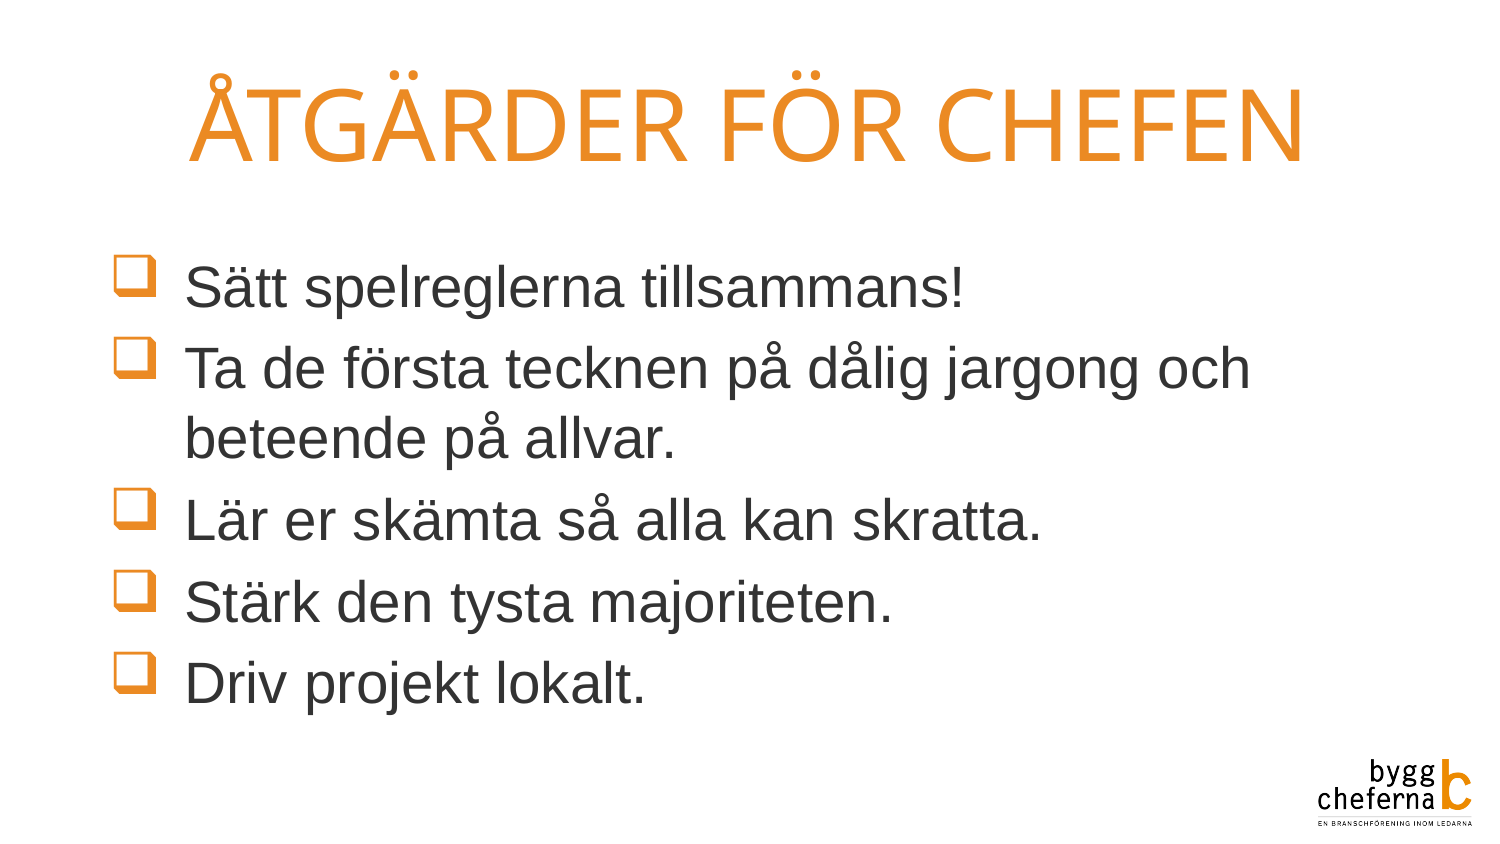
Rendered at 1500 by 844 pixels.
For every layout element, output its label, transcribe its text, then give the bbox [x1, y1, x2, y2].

list Sätt spelreglerna tillsammans! Ta de första tecknen på dålig jargong och beteende på allvar. Lär er skämta så alla kan skratta. Stärk den tysta majoriteten. Driv projekt lokalt. [94, 241, 1406, 739]
picture [1318, 759, 1472, 826]
title Åtgärder för chefen [94, 57, 1406, 190]
